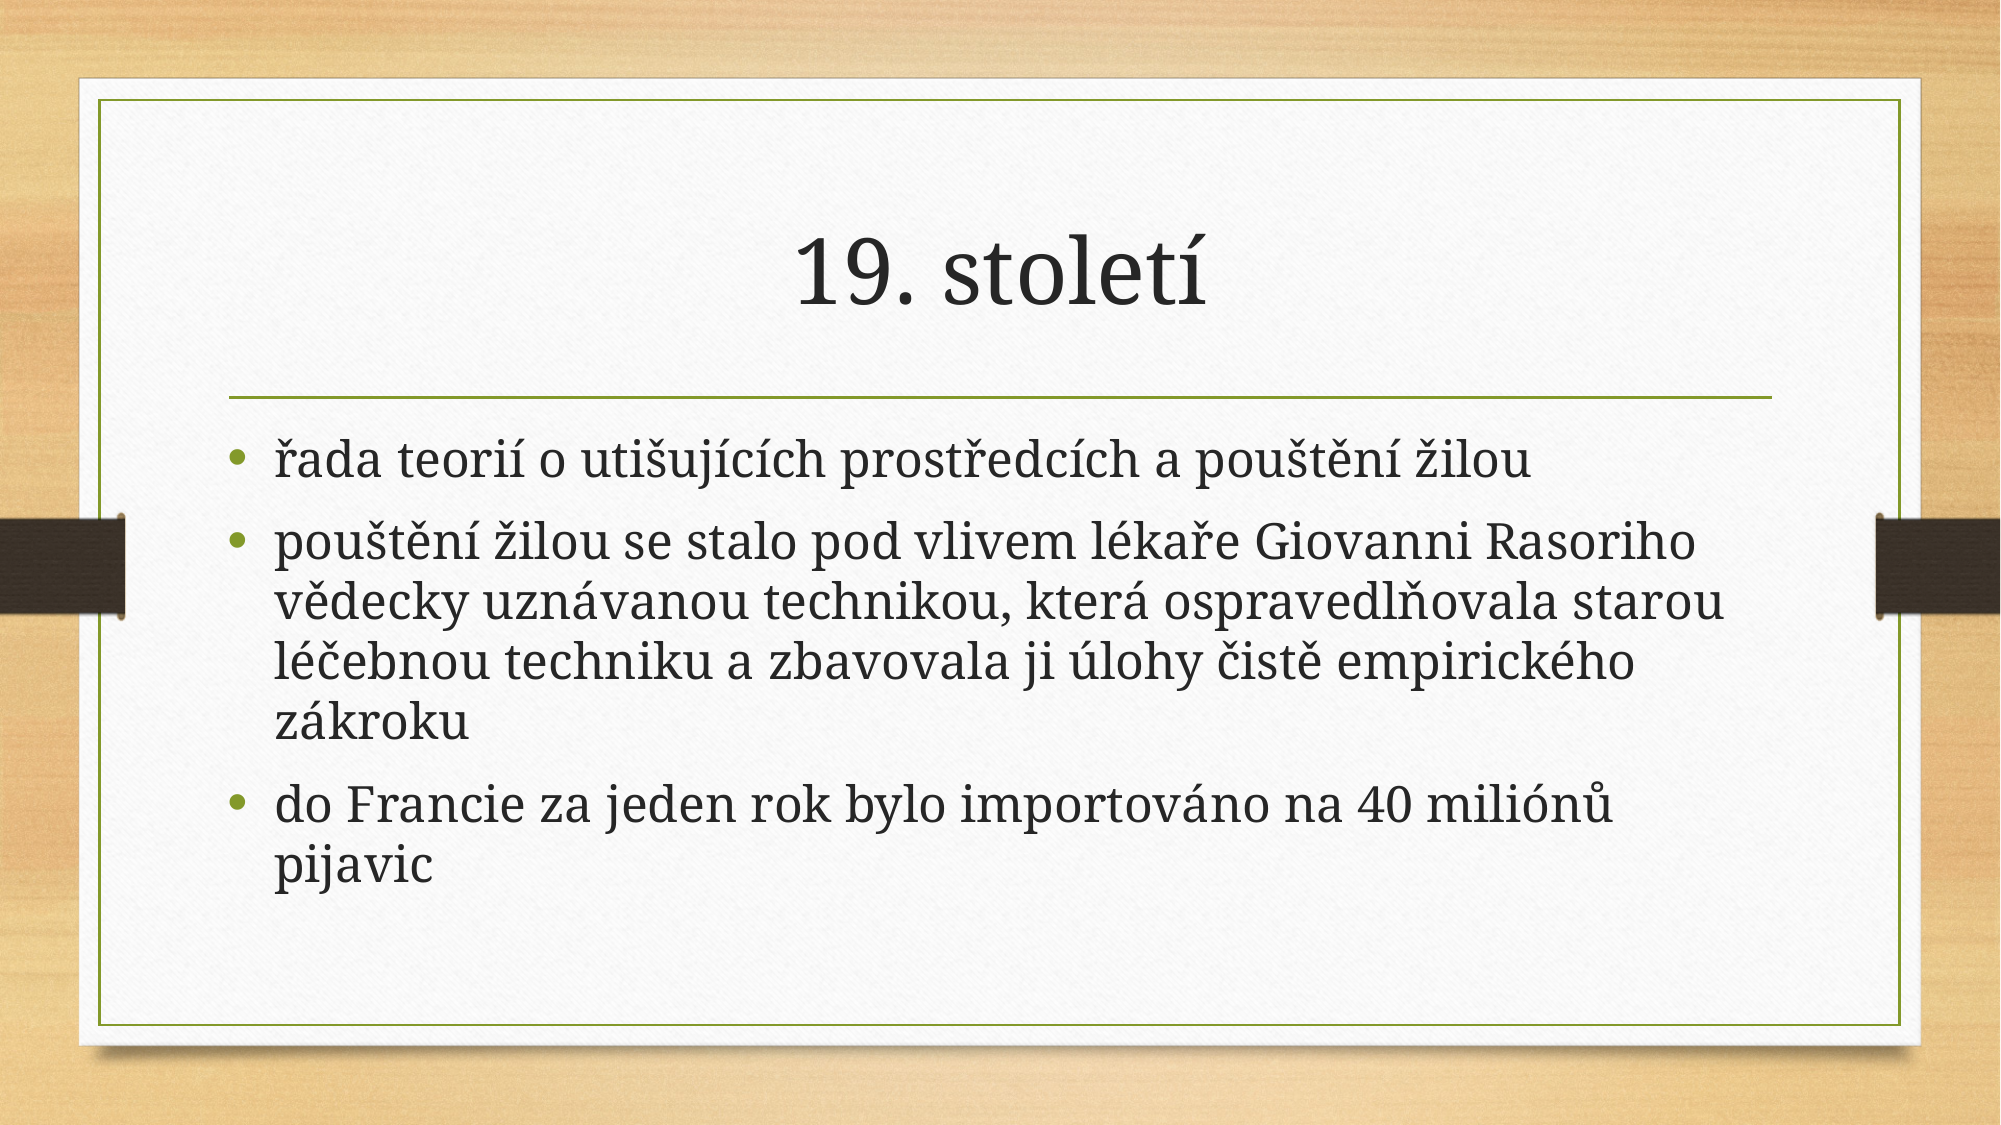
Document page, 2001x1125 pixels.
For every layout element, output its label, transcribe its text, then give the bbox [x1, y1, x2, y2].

list řada teorií o utišujících prostředcích a pouštění žilou pouštění žilou se stalo pod vlivem lékaře Giovanni Rasoriho vědecky uznávanou technikou, která ospravedlňovala starou léčebnou techniku a zbavovala ji úlohy čistě empirického zákroku do Francie za jeden rok bylo importováno na 40 miliónů pijavic [212, 419, 1788, 964]
picture [0, 0, 2001, 1125]
title 19. století [212, 161, 1788, 375]
